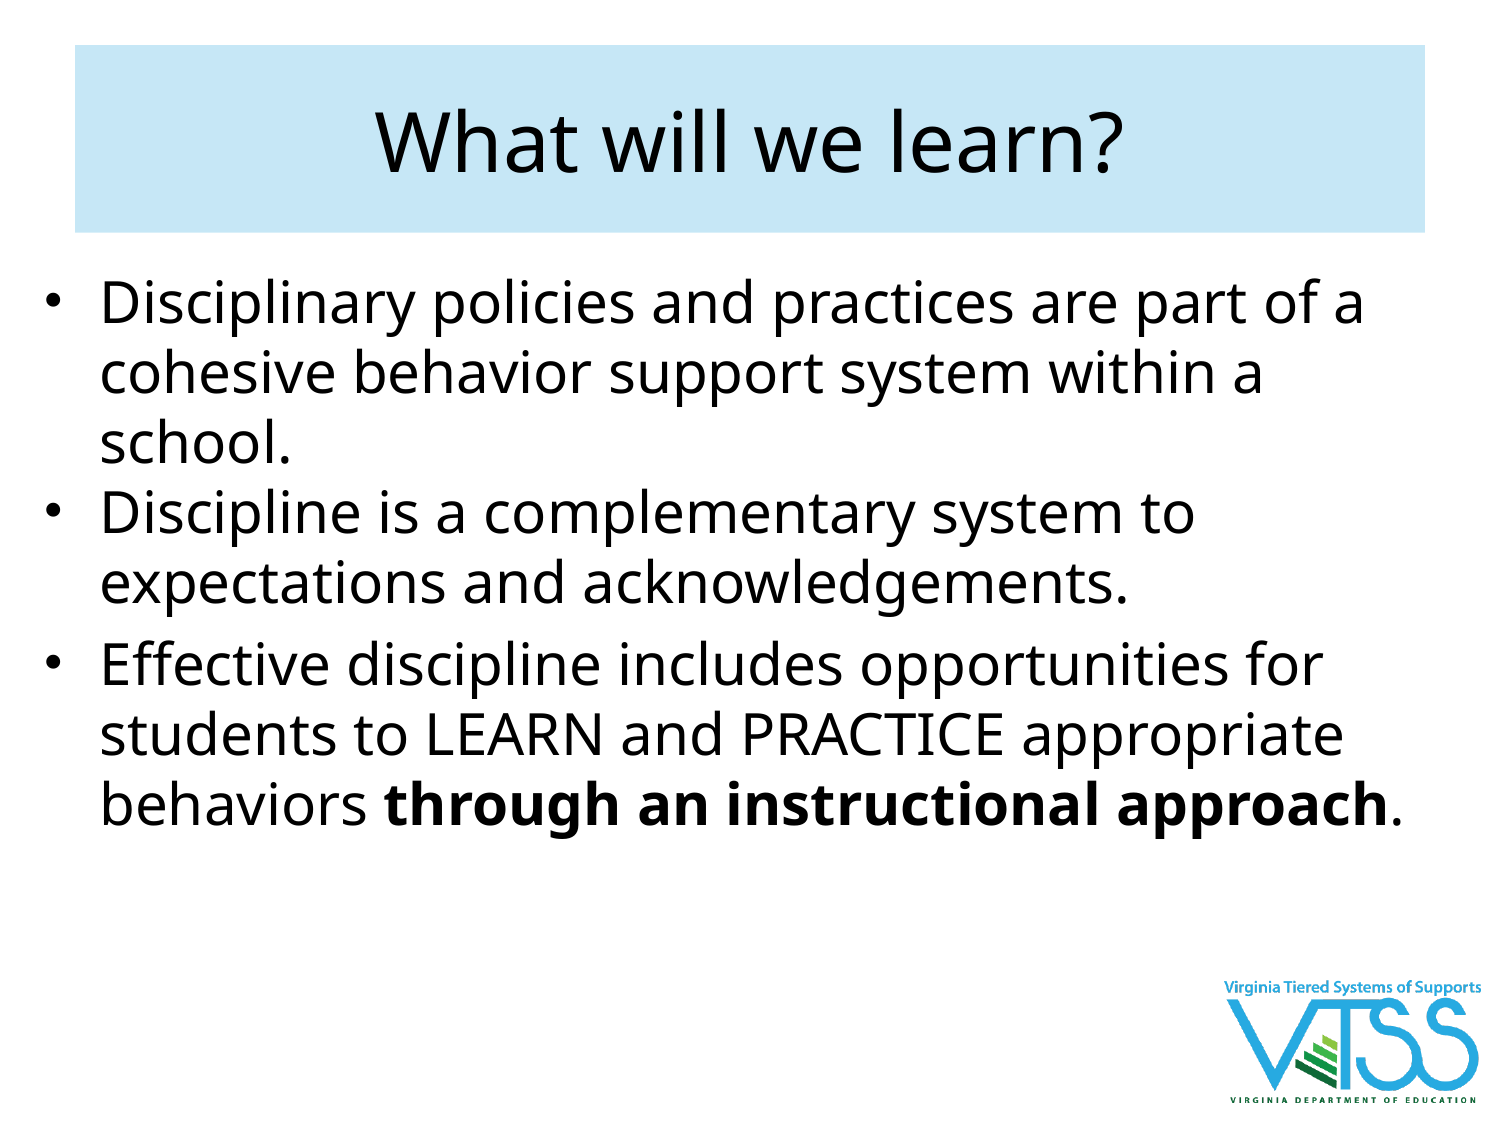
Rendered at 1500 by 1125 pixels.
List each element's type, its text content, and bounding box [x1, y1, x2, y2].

text_box Disciplinary policies and practices are part of a cohesive behavior support system within a school. Discipline is a complementary system to expectations and acknowledgements. Effective discipline includes opportunities for students to LEARN and PRACTICE appropriate behaviors through an instructional approach. [28, 257, 1472, 1016]
title What will we learn? [75, 45, 1425, 233]
picture [1224, 980, 1481, 1103]
